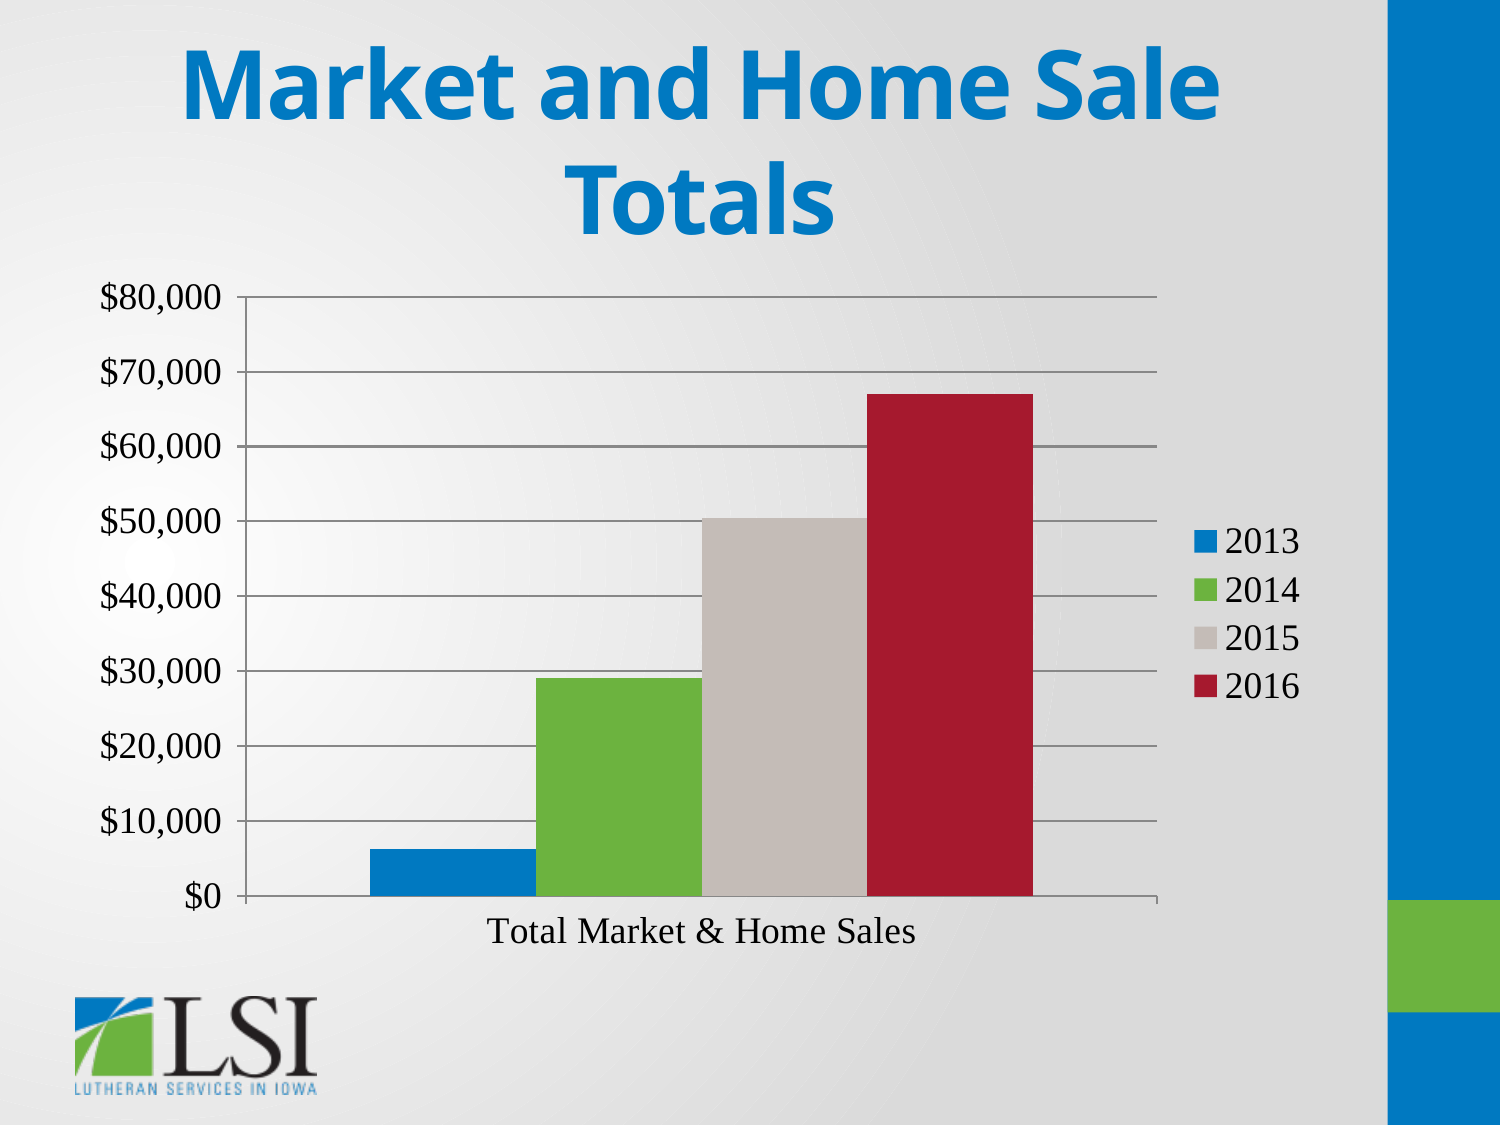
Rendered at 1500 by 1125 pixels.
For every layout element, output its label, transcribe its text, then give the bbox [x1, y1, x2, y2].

title Market and Home Sale Totals [75, 45, 1325, 233]
picture [75, 996, 317, 1095]
chart [74, 261, 1326, 966]
